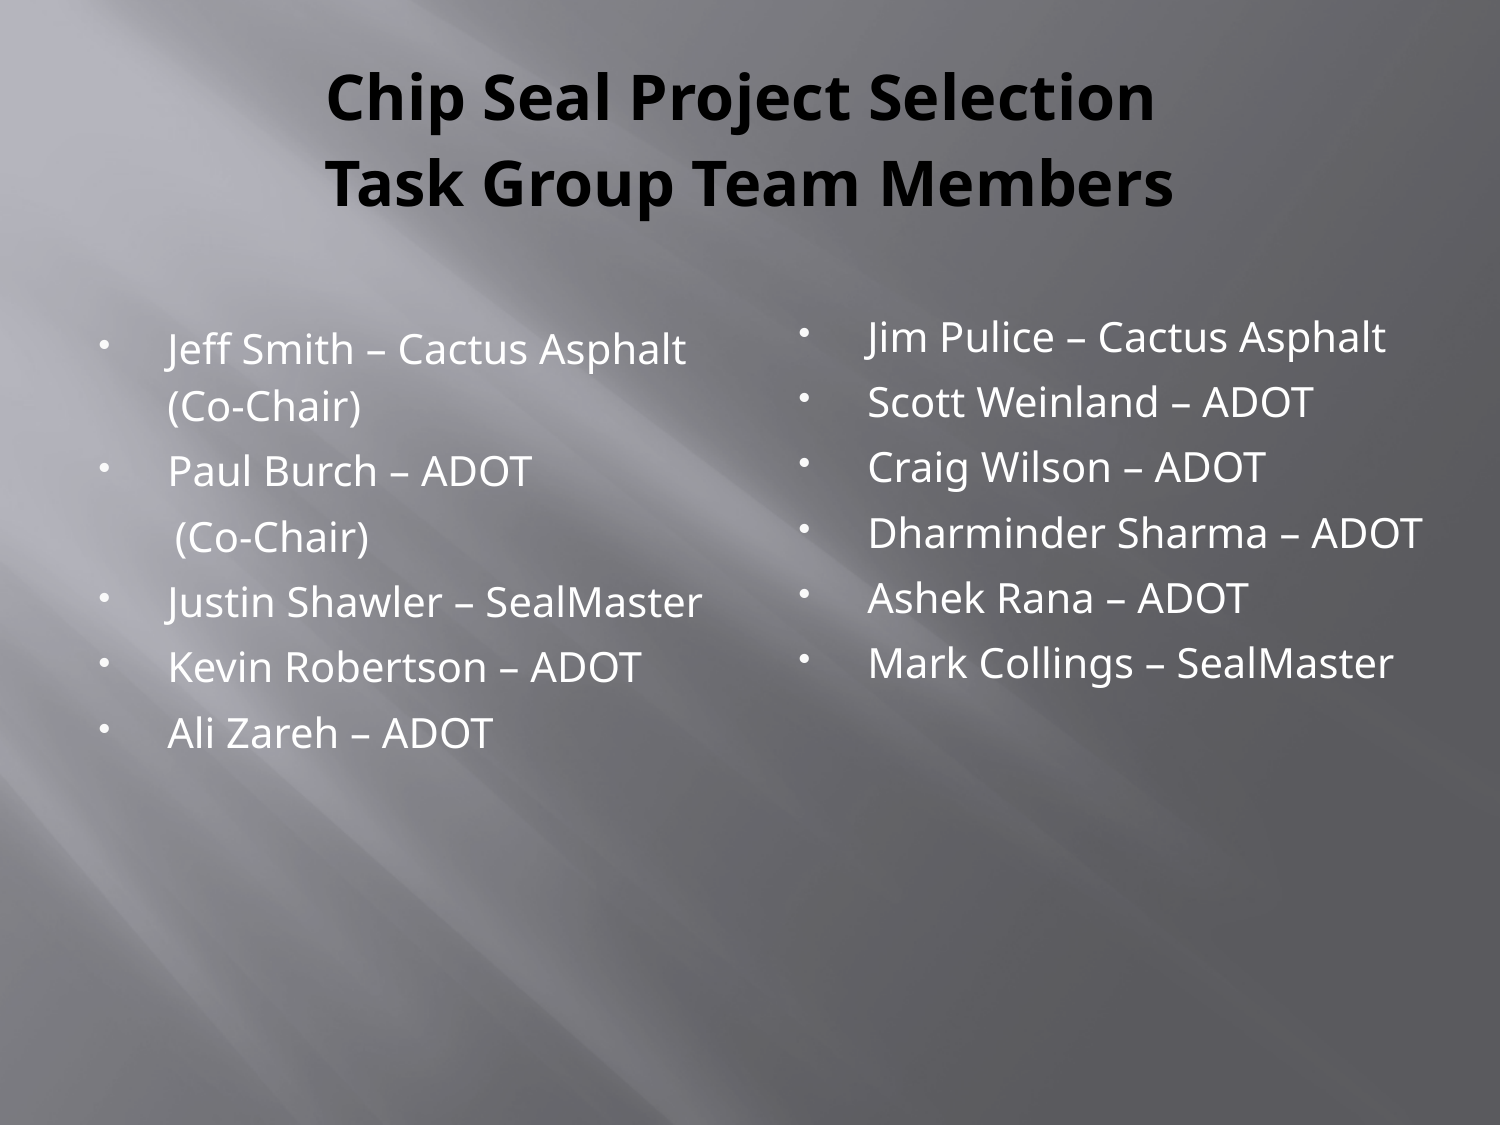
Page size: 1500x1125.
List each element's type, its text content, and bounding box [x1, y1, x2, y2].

list Jim Pulice – Cactus Asphalt Scott Weinland – ADOT Craig Wilson – ADOT Dharminder Sharma – ADOT Ashek Rana – ADOT Mark Collings – SealMaster [762, 299, 1463, 1043]
list Jeff Smith – Cactus Asphalt (Co-Chair) Paul Burch – ADOT (Co-Chair) Justin Shawler – SealMaster Kevin Robertson – ADOT Ali Zareh – ADOT [62, 312, 763, 1055]
title Chip Seal Project Selection Task Group Team Members [75, 45, 1425, 233]
